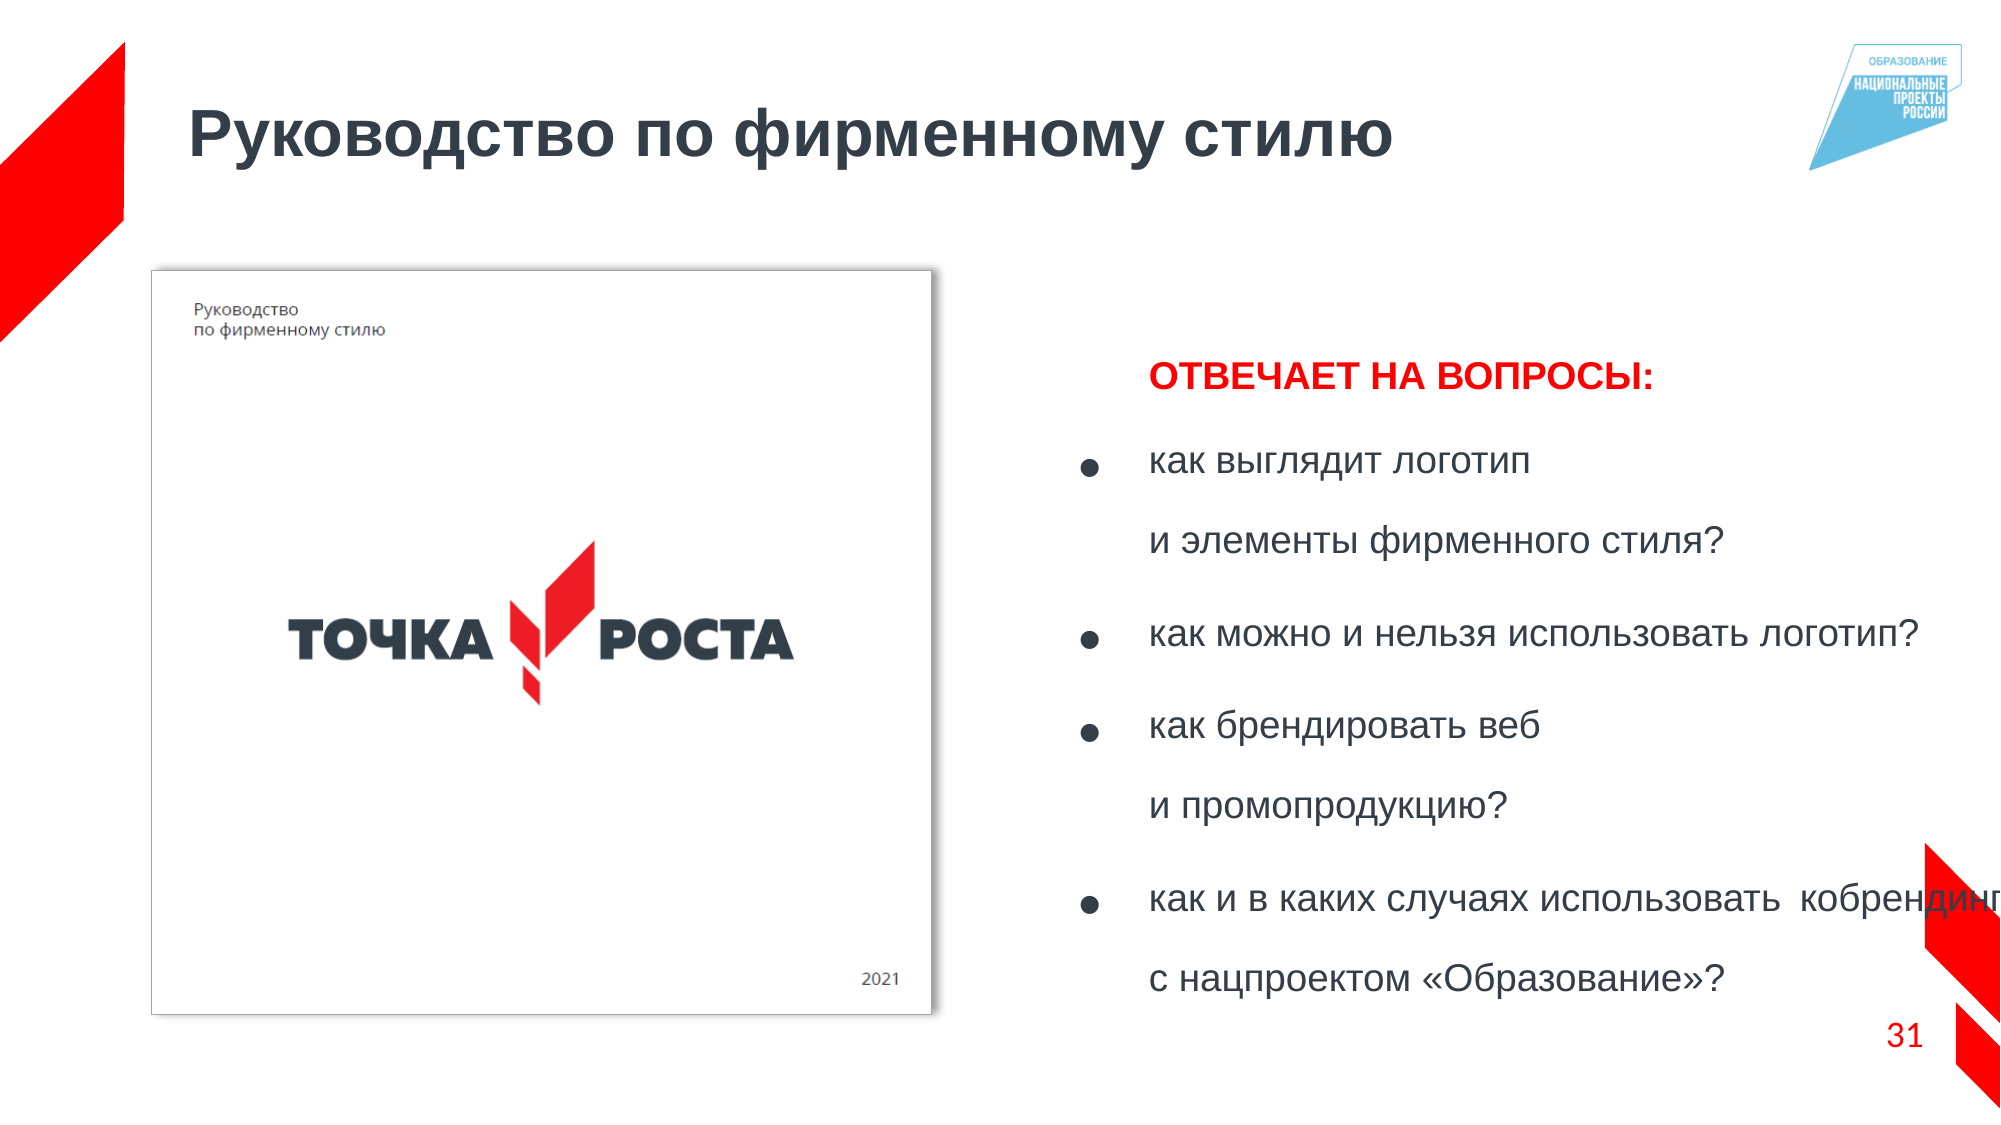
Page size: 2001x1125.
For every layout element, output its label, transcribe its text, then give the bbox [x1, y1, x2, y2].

title Руководство по фирменному стилю [180, 59, 1503, 211]
picture [1802, 41, 1963, 175]
text_box ОТВЕЧАЕТ НА ВОПРОСЫ: как выглядит логотип и элементы фирменного стиля? как можно и нельзя использовать логотип? как брендировать веб и промопродукцию? как и в каких случаях использовать кобрендинг с нацпроектом «Образование»? [1063, 295, 2000, 1125]
picture [151, 269, 933, 1015]
